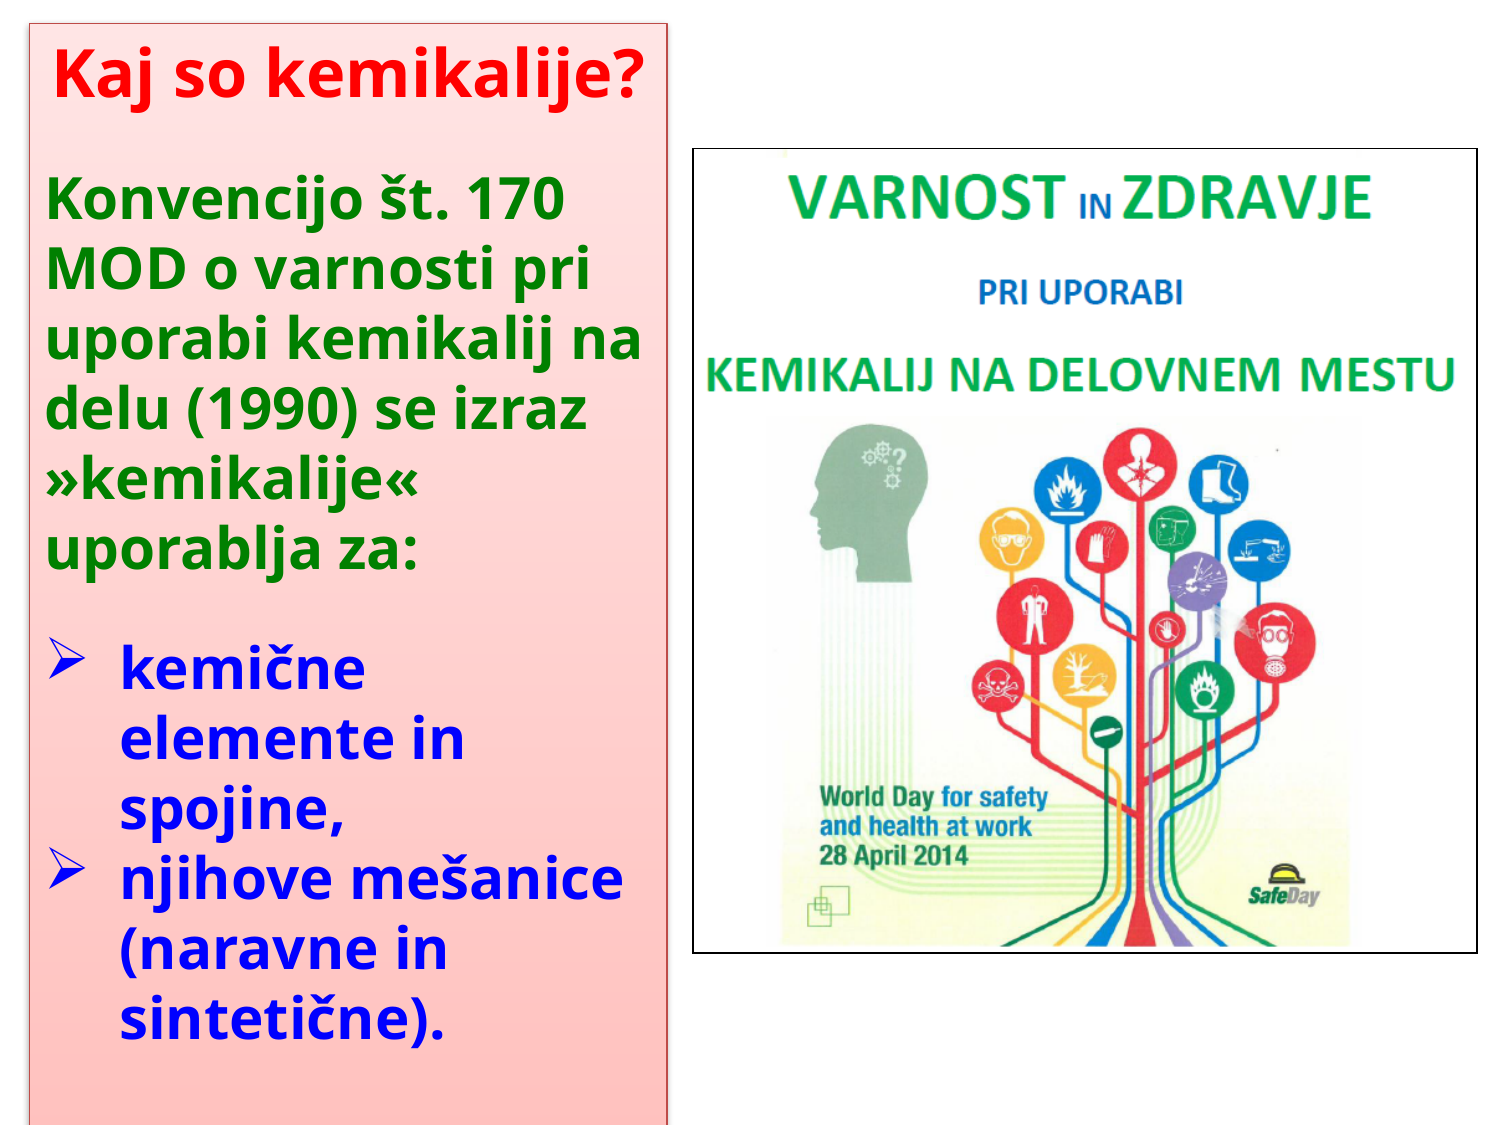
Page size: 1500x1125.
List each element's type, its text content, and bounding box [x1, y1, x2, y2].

picture [693, 148, 1477, 953]
text_box Kaj so kemikalije? Konvencijo št. 170 MOD o varnosti pri uporabi kemikalij na delu (1990) se izraz »kemikalije« uporablja za: kemične elemente in spojine, njihove mešanice (naravne in sintetične). [29, 23, 668, 1125]
